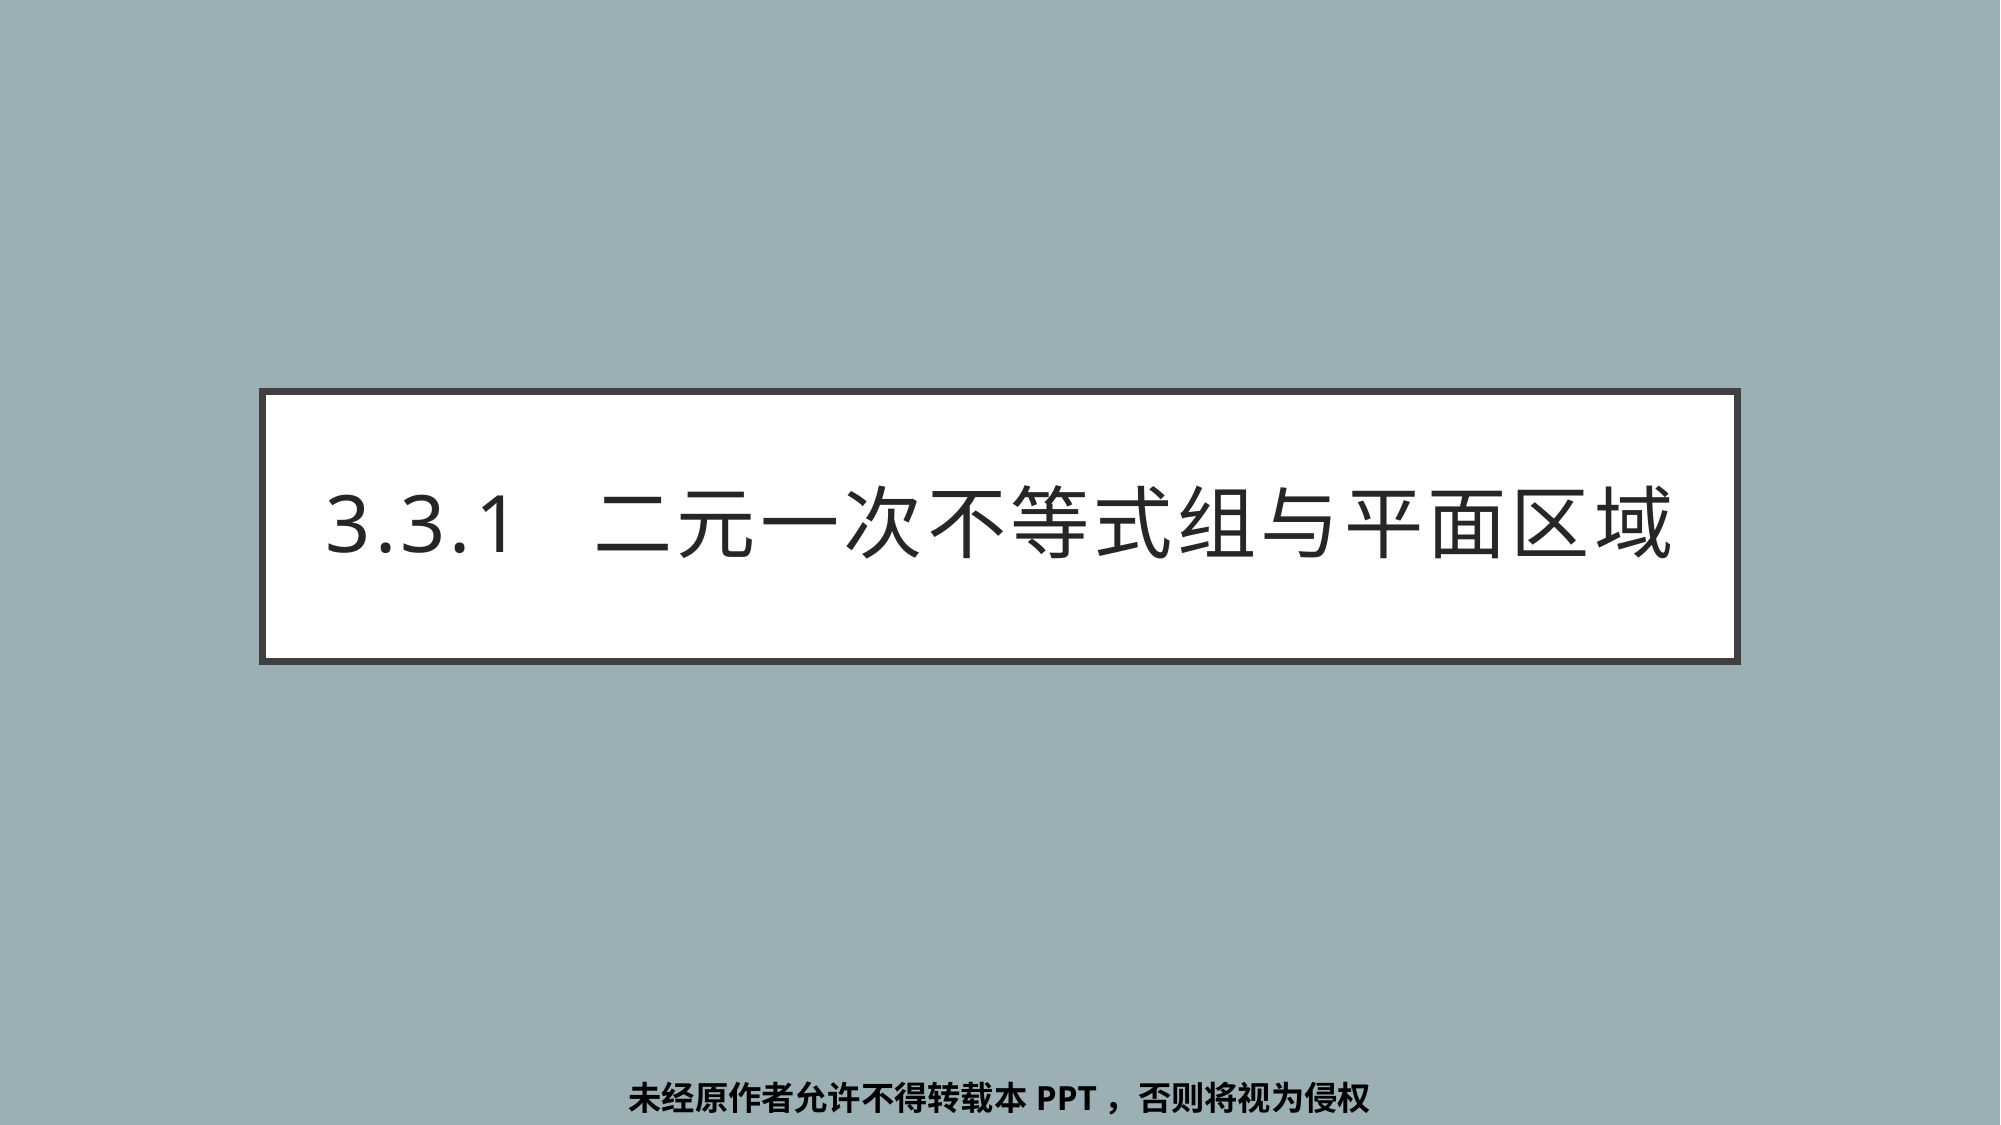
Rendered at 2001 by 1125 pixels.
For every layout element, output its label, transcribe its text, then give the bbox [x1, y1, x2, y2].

title 3.3.1 二元一次不等式组与平面区域 [259, 388, 1741, 665]
